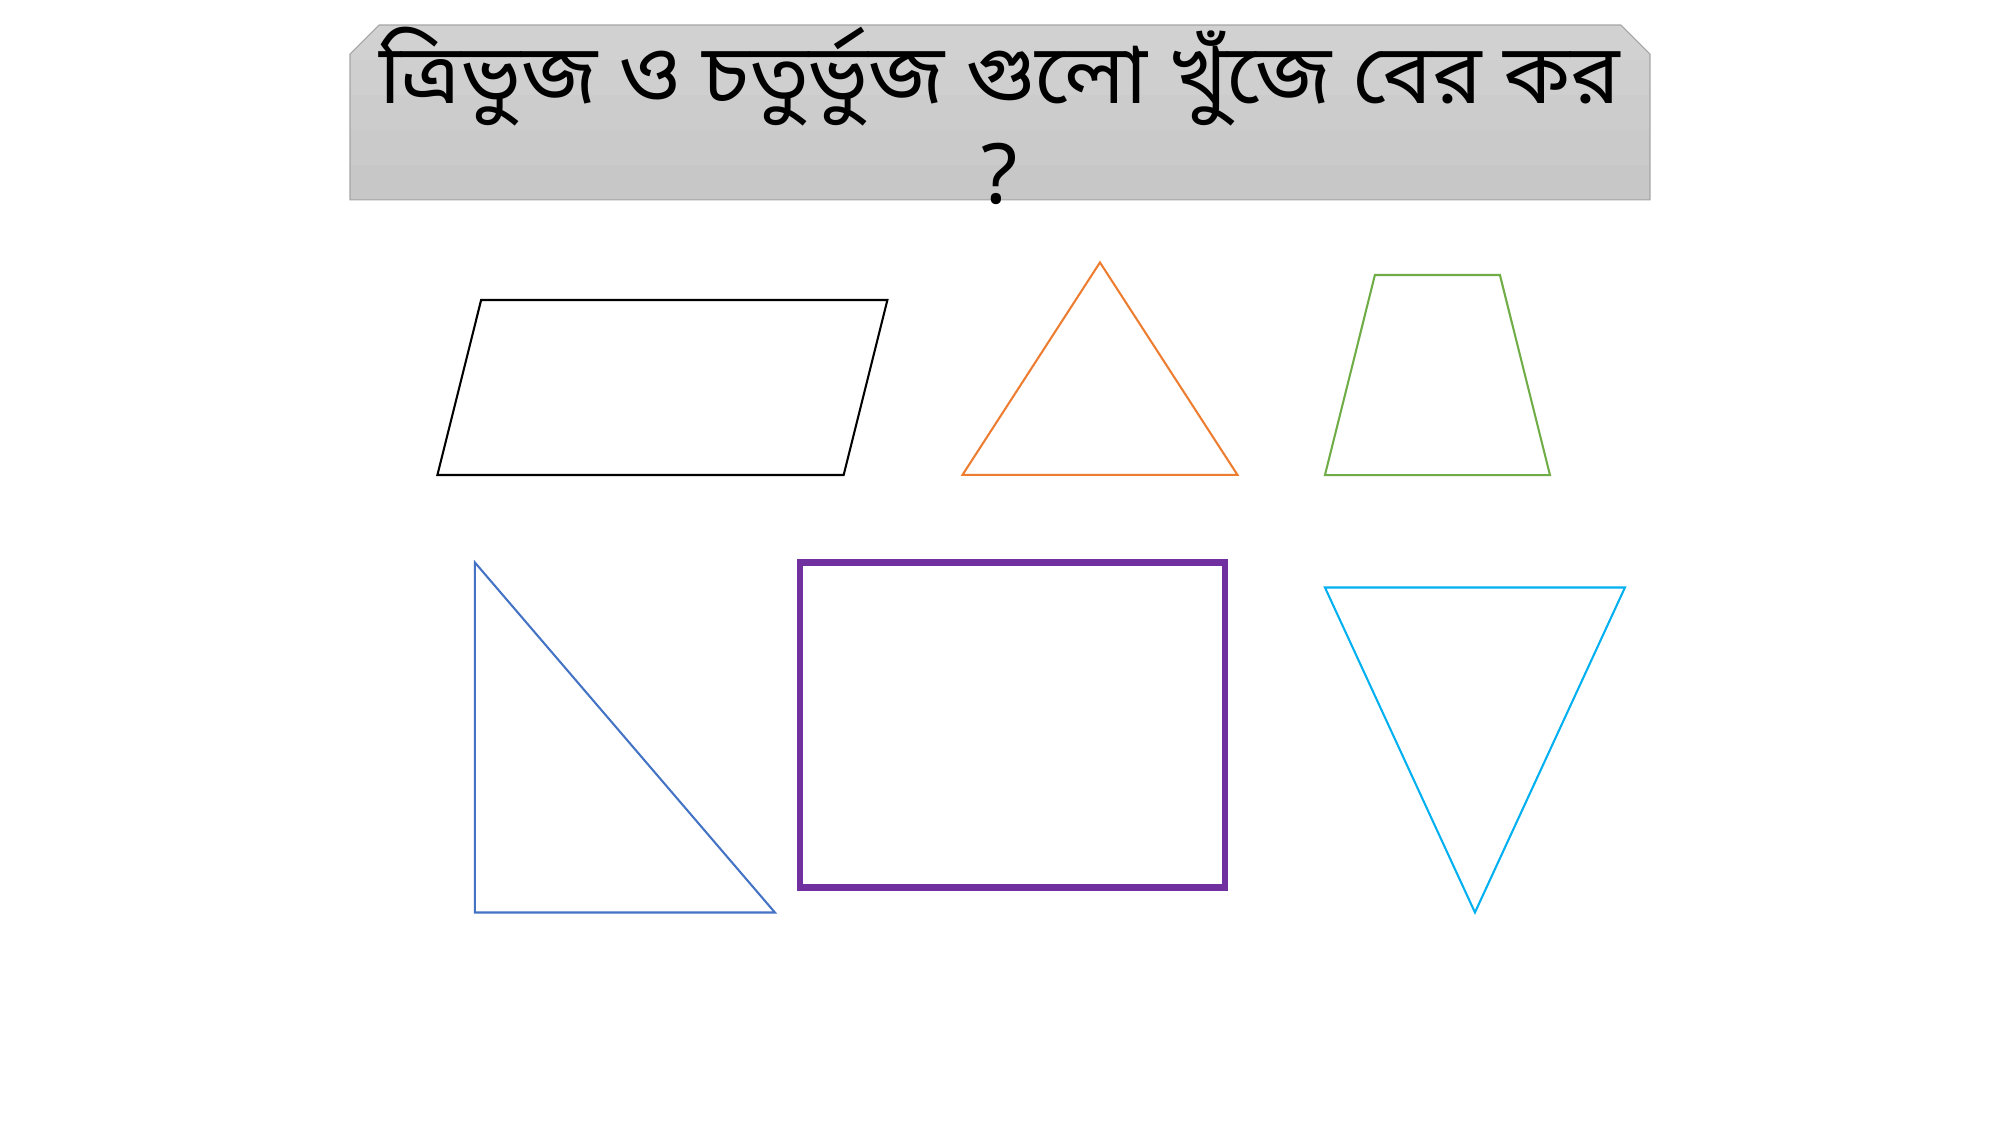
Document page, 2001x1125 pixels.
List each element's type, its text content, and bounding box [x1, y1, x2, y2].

text_box ত্রিভুজ ও চতুর্ভুজ গুলো খুঁজে বের কর ? [349, 24, 1651, 201]
text_box [436, 298, 889, 477]
text_box [473, 559, 778, 914]
text_box [798, 561, 1227, 889]
text_box [1323, 273, 1552, 477]
text_box [1323, 586, 1627, 915]
text_box [960, 260, 1240, 476]
